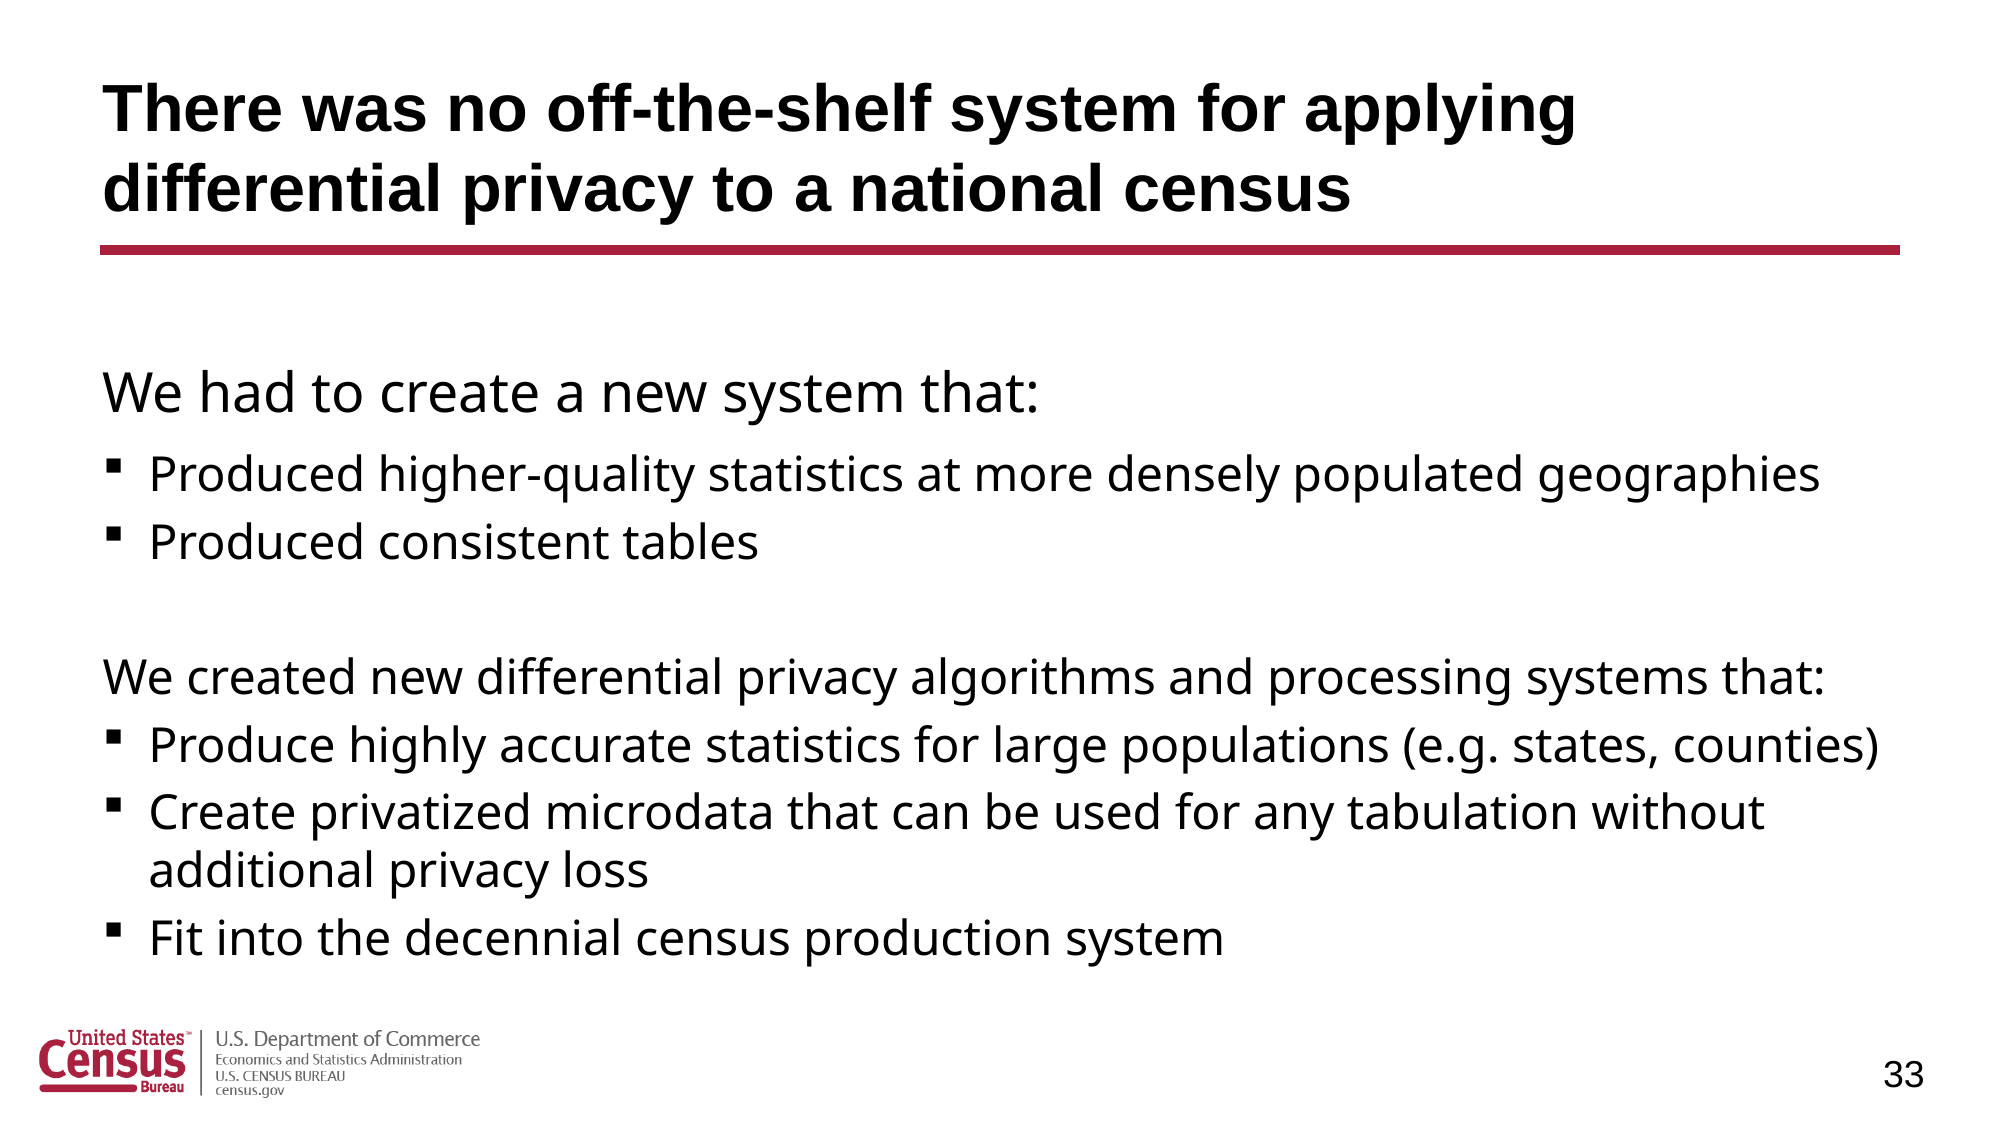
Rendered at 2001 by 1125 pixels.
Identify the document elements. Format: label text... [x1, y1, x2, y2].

slide_number 33 [1514, 1042, 1940, 1102]
title There was no off-the-shelf system for applying differential privacy to a national census [87, 45, 1900, 233]
list We had to create a new system that: Produced higher-quality statistics at more densely populated geographies Produced consistent tables We created new differential privacy algorithms and processing systems that: Produce highly accurate statistics for large populations (e.g. states, counties) Create privatized microdata that can be used for any tabulation without additional privacy loss Fit into the decennial census production system [87, 262, 1900, 1005]
picture [0, 1022, 488, 1125]
